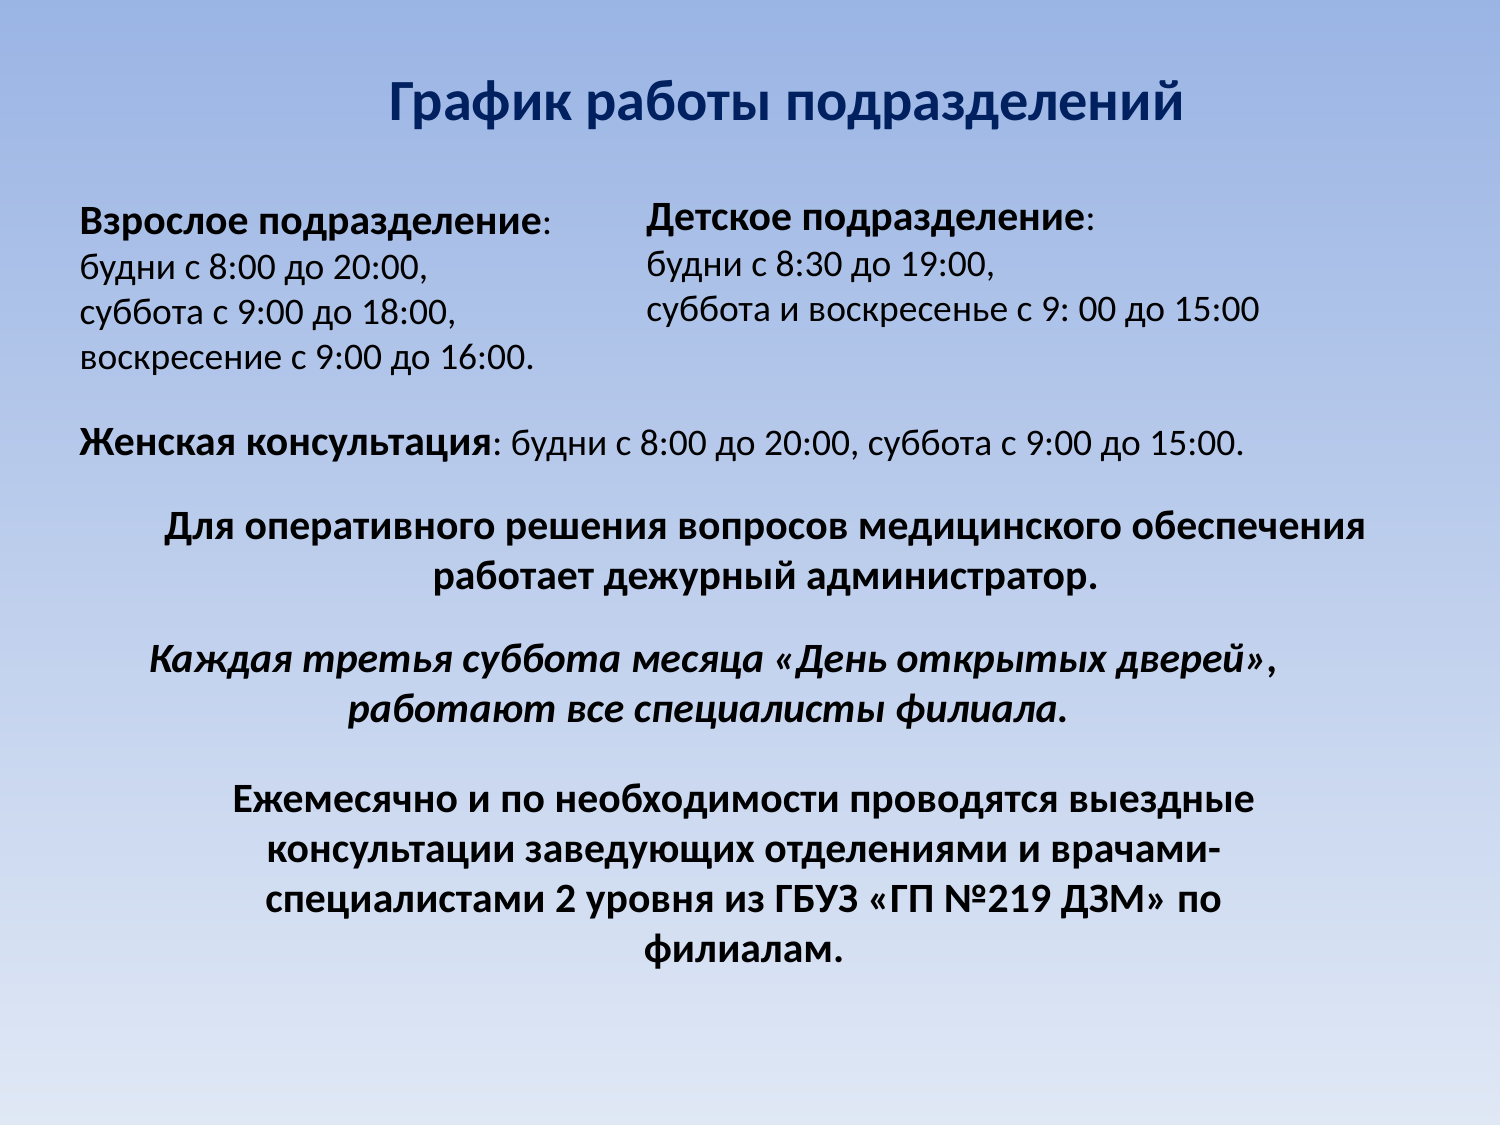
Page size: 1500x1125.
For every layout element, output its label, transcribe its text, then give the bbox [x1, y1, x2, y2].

text_box График работы подразделений [112, 54, 1463, 151]
text_box Женская консультация: будни с 8:00 до 20:00, суббота с 9:00 до 15:00. [64, 406, 1430, 471]
text_box Для оперативного решения вопросов медицинского обеспечения работает дежурный администратор. [90, 490, 1441, 603]
text_box Каждая третья суббота месяца «День открытых дверей», работают все специалисты филиала. [112, 623, 1306, 739]
text_box Взрослое подразделение: будни с 8:00 до 20:00, суббота с 9:00 до 18:00, воскресение с 9:00 до 16:00. [64, 185, 727, 430]
text_box Детское подразделение: будни с 8:30 до 19:00, суббота и воскресенье с 9: 00 до 15:00 [631, 181, 1500, 337]
text_box Ежемесячно и по необходимости проводятся выездные консультации заведующих отделениями и врачами-специалистами 2 уровня из ГБУЗ «ГП №219 ДЗМ» по филиалам. [147, 763, 1341, 979]
